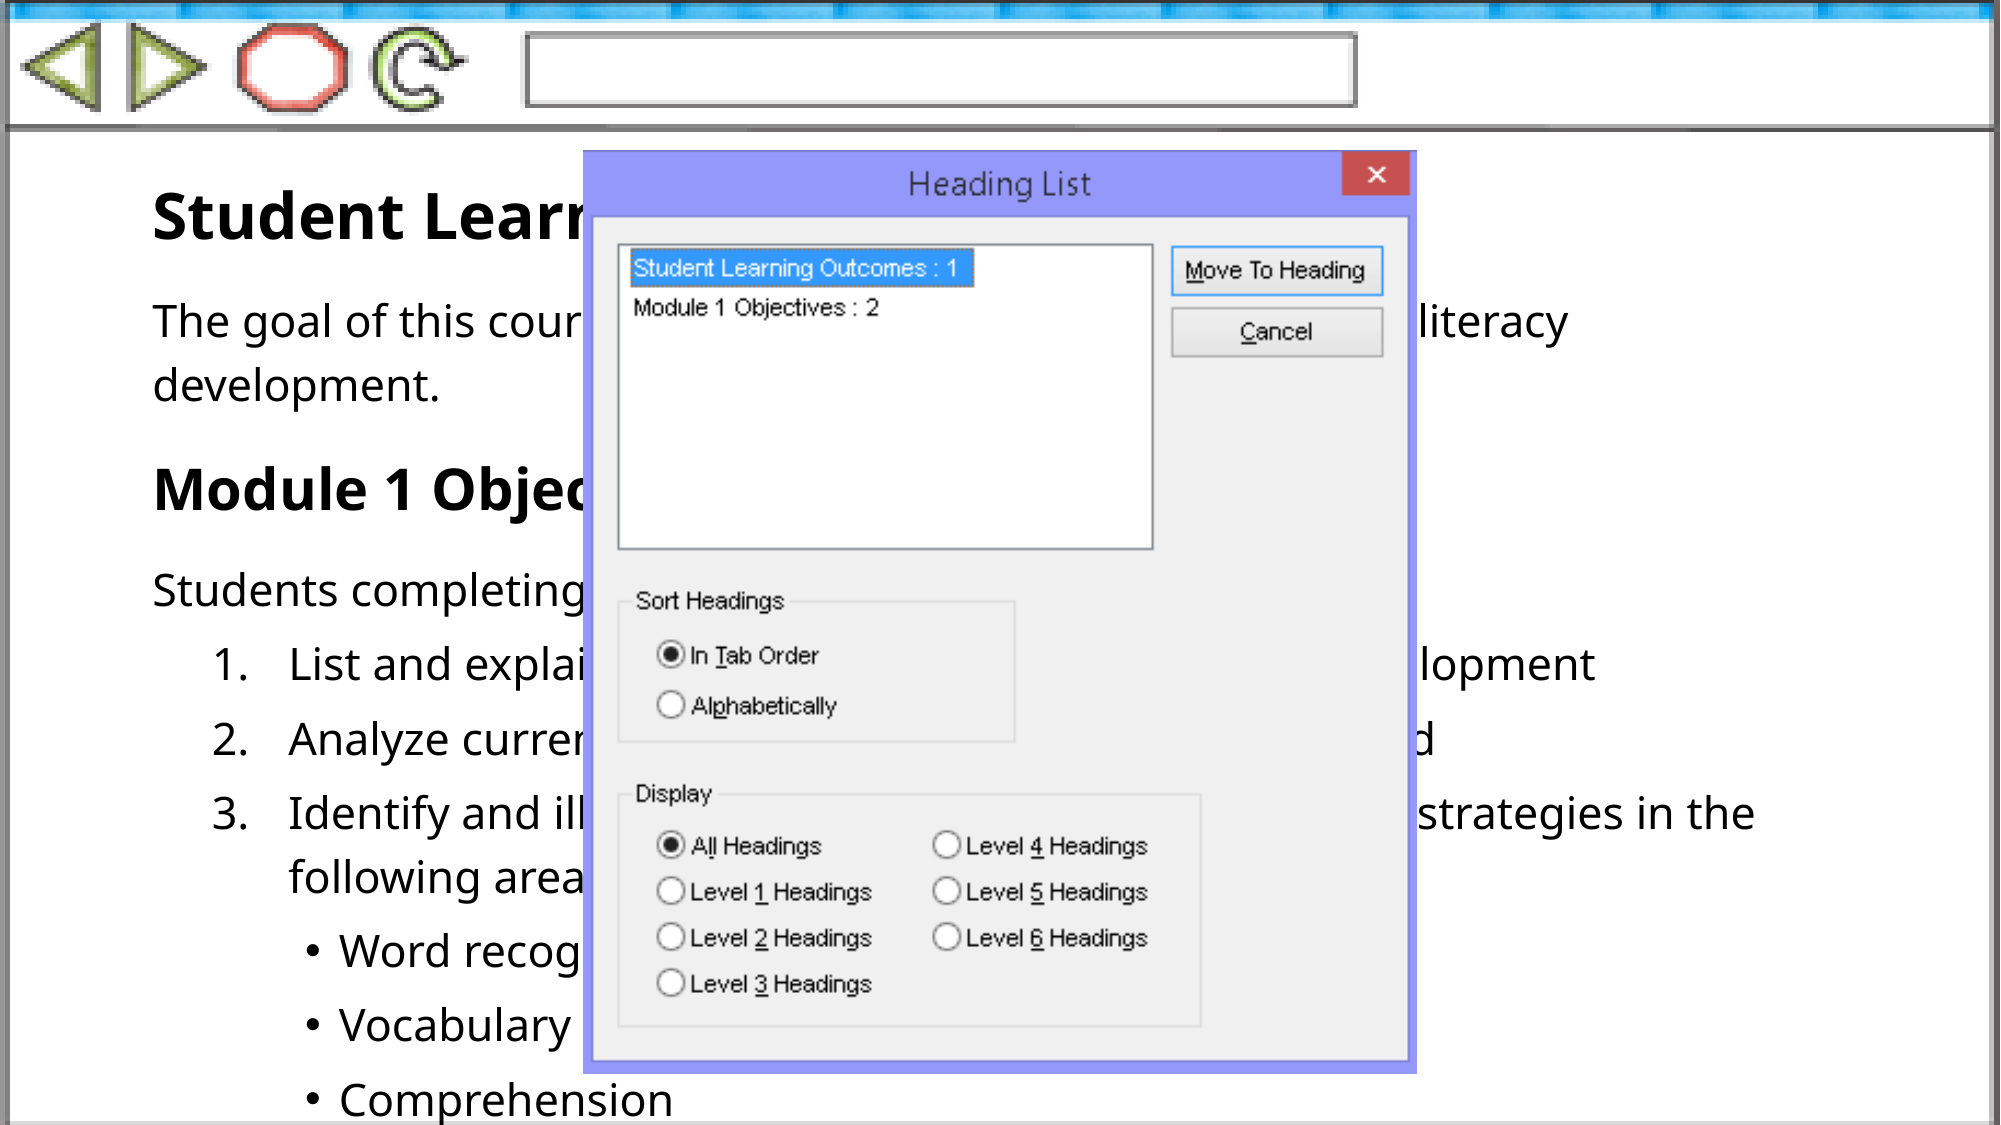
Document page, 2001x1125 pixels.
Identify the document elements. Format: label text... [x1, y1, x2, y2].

list Student Learning Outcomes The goal of this course is to effectively research elements of literacy development. Module 1 Objectives Students completing this module will be able to List and explain the eight components of literacy development Analyze current research and best practices in the field Identify and illustrate the processes and instructional strategies in the following areas: Word recognition Vocabulary Comprehension [137, 153, 1863, 1125]
picture [0, 0, 2000, 1125]
